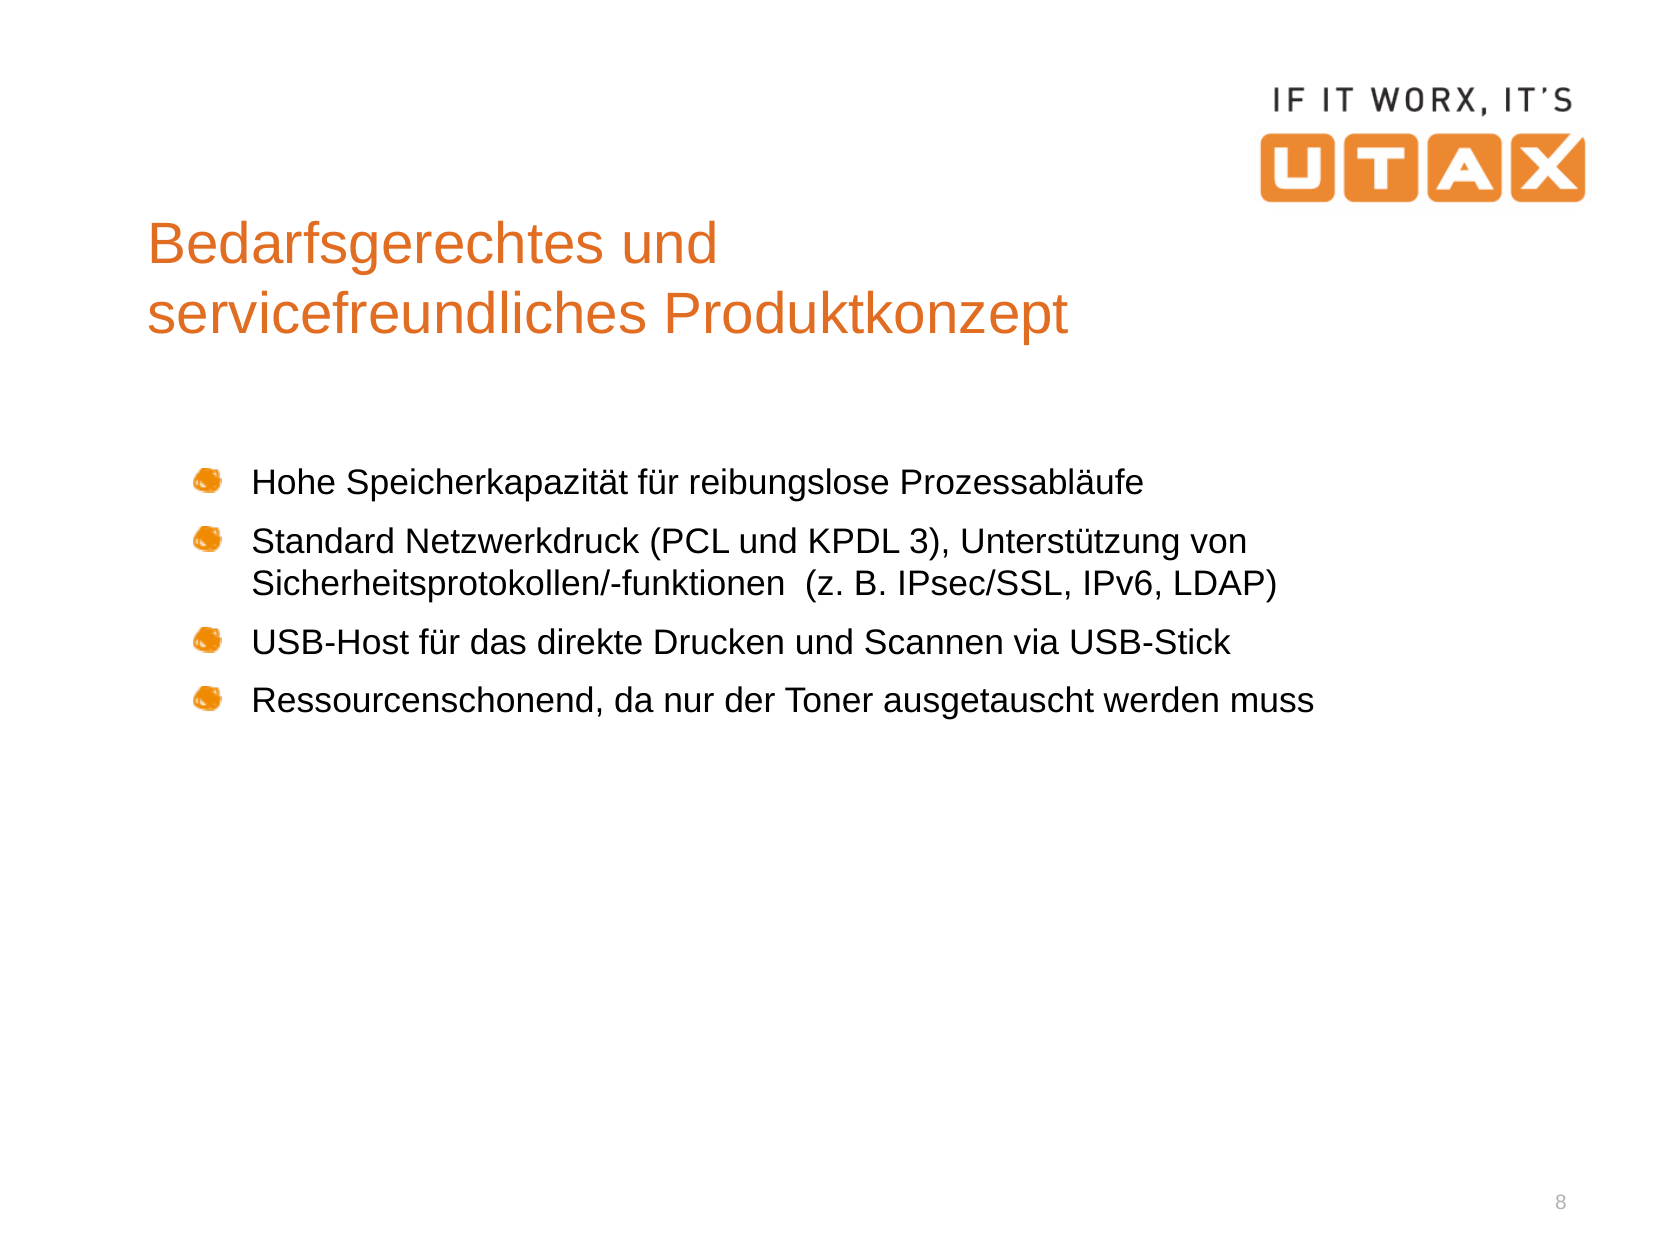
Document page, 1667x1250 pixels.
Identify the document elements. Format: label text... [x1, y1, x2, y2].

picture [193, 686, 222, 711]
list Hohe Speicherkapazität für reibungslose Prozessabläufe Standard Netzwerkdruck (PCL und KPDL 3), Unterstützung von Sicherheitsprotokollen/-funktionen (z. B. IPsec/SSL, IPv6, LDAP) USB-Host für das direkte Drucken und Scannen via USB-Stick Ressourcenschonend, da nur der Toner ausgetauscht werden muss [130, 451, 1581, 1139]
picture [193, 627, 222, 653]
picture [193, 468, 222, 493]
slide_number 8 [1194, 1179, 1584, 1235]
picture [1254, 87, 1592, 209]
picture [193, 526, 222, 552]
title Bedarfsgerechtes und servicefreundliches Produktkonzept [130, 204, 1247, 348]
